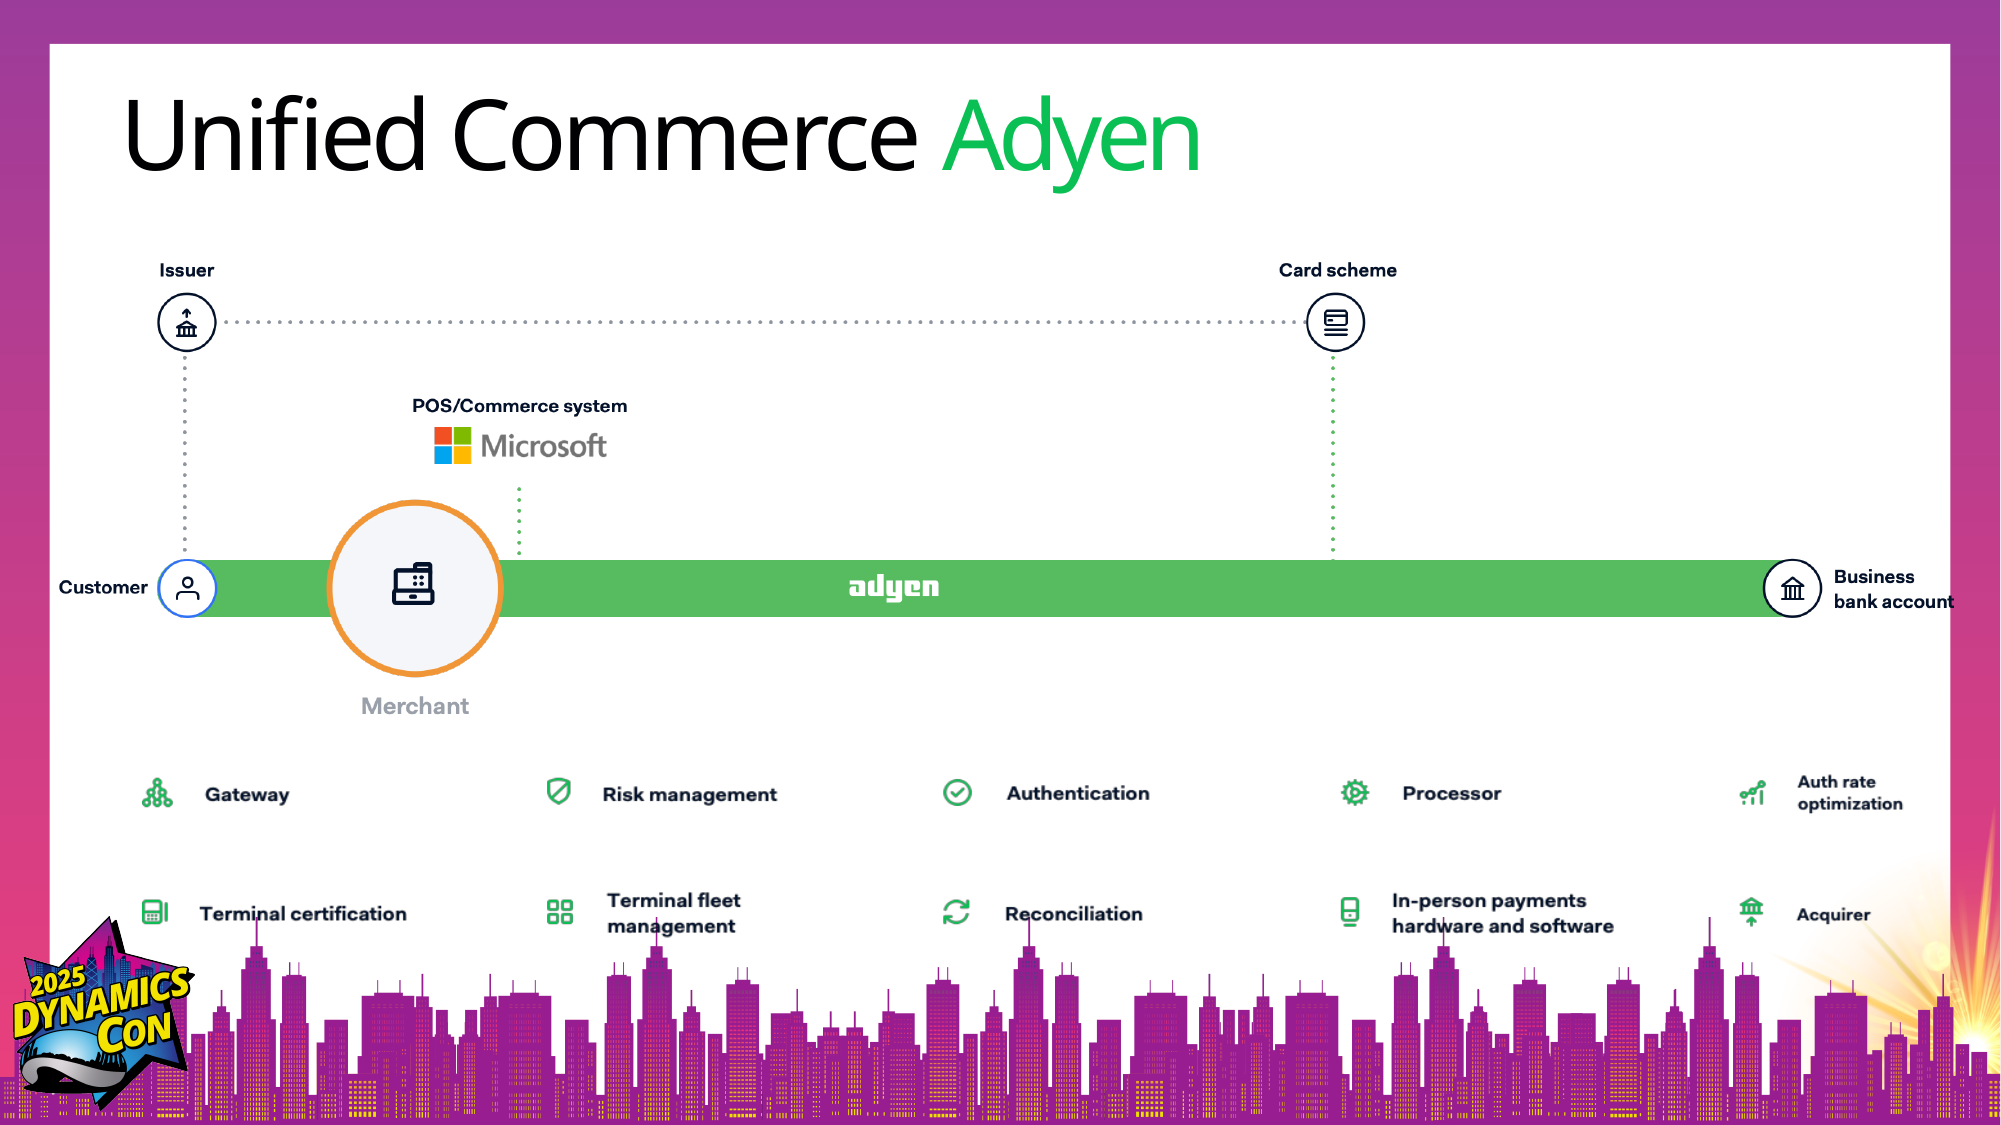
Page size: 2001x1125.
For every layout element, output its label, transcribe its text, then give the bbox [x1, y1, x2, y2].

picture [1729, 1031, 1733, 1087]
text_box Unified Commerce Adyen [105, 78, 1474, 237]
picture [13, 255, 2001, 1111]
